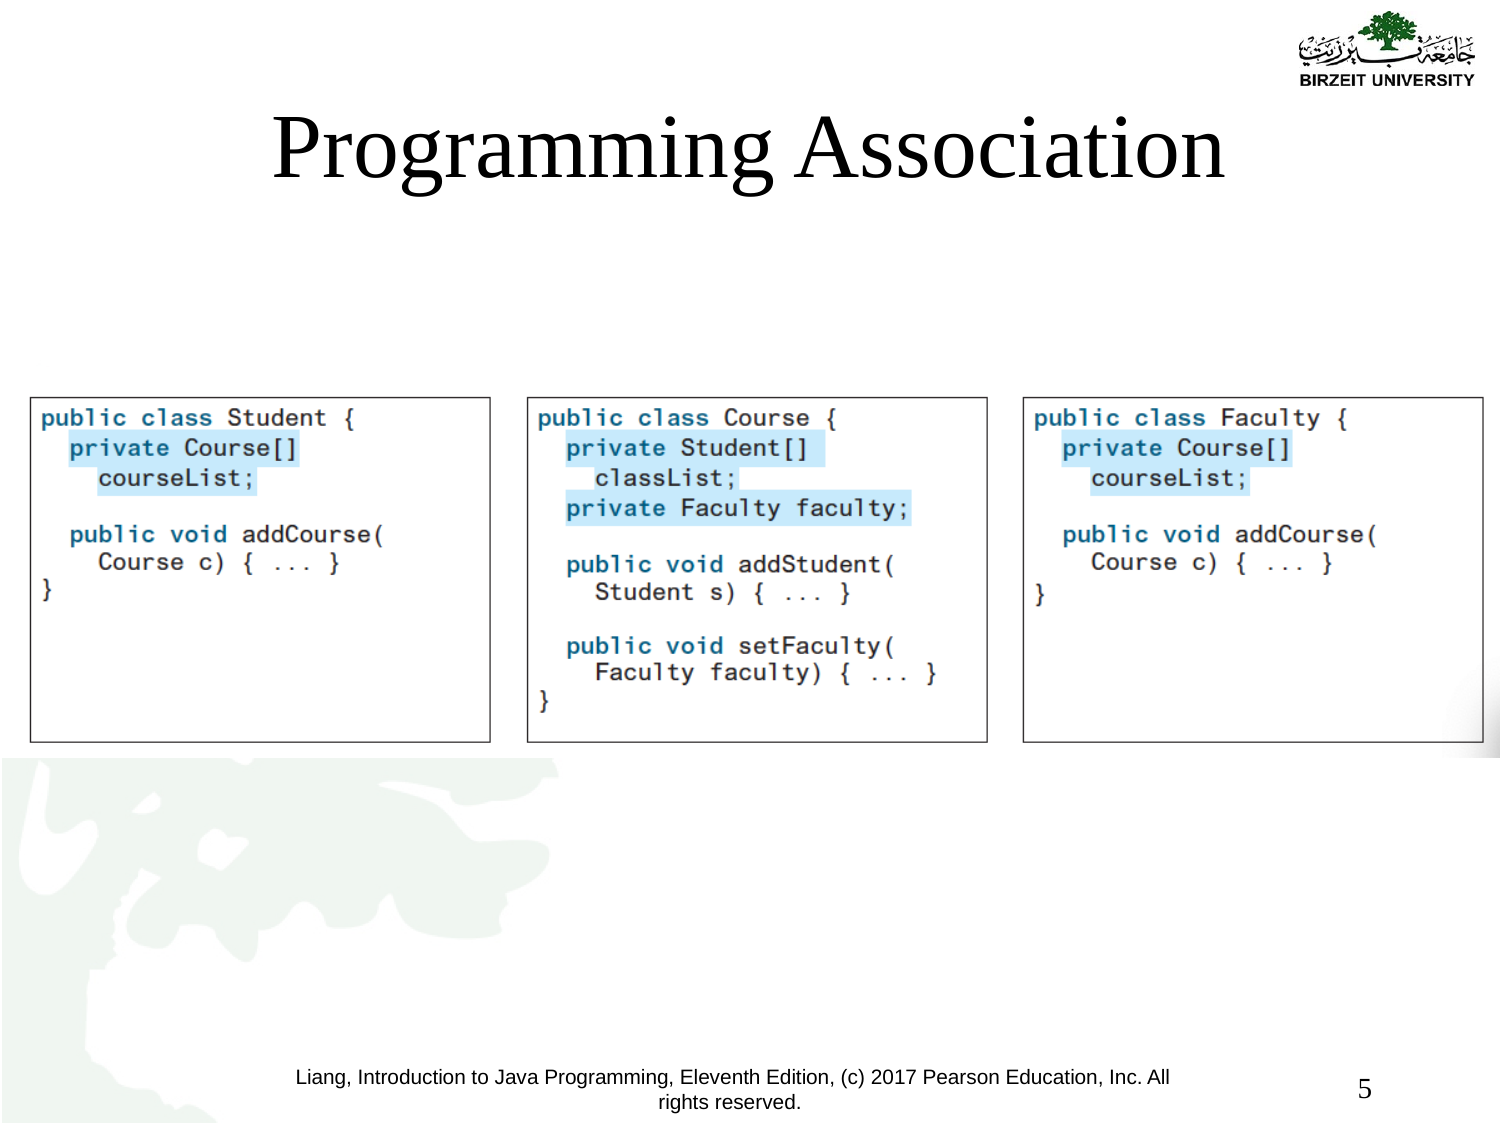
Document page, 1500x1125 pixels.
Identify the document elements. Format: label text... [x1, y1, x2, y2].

picture [0, 367, 1500, 758]
title Programming Association [112, 46, 1388, 235]
picture [1299, 11, 1475, 86]
slide_number 5 [1074, 1049, 1388, 1125]
